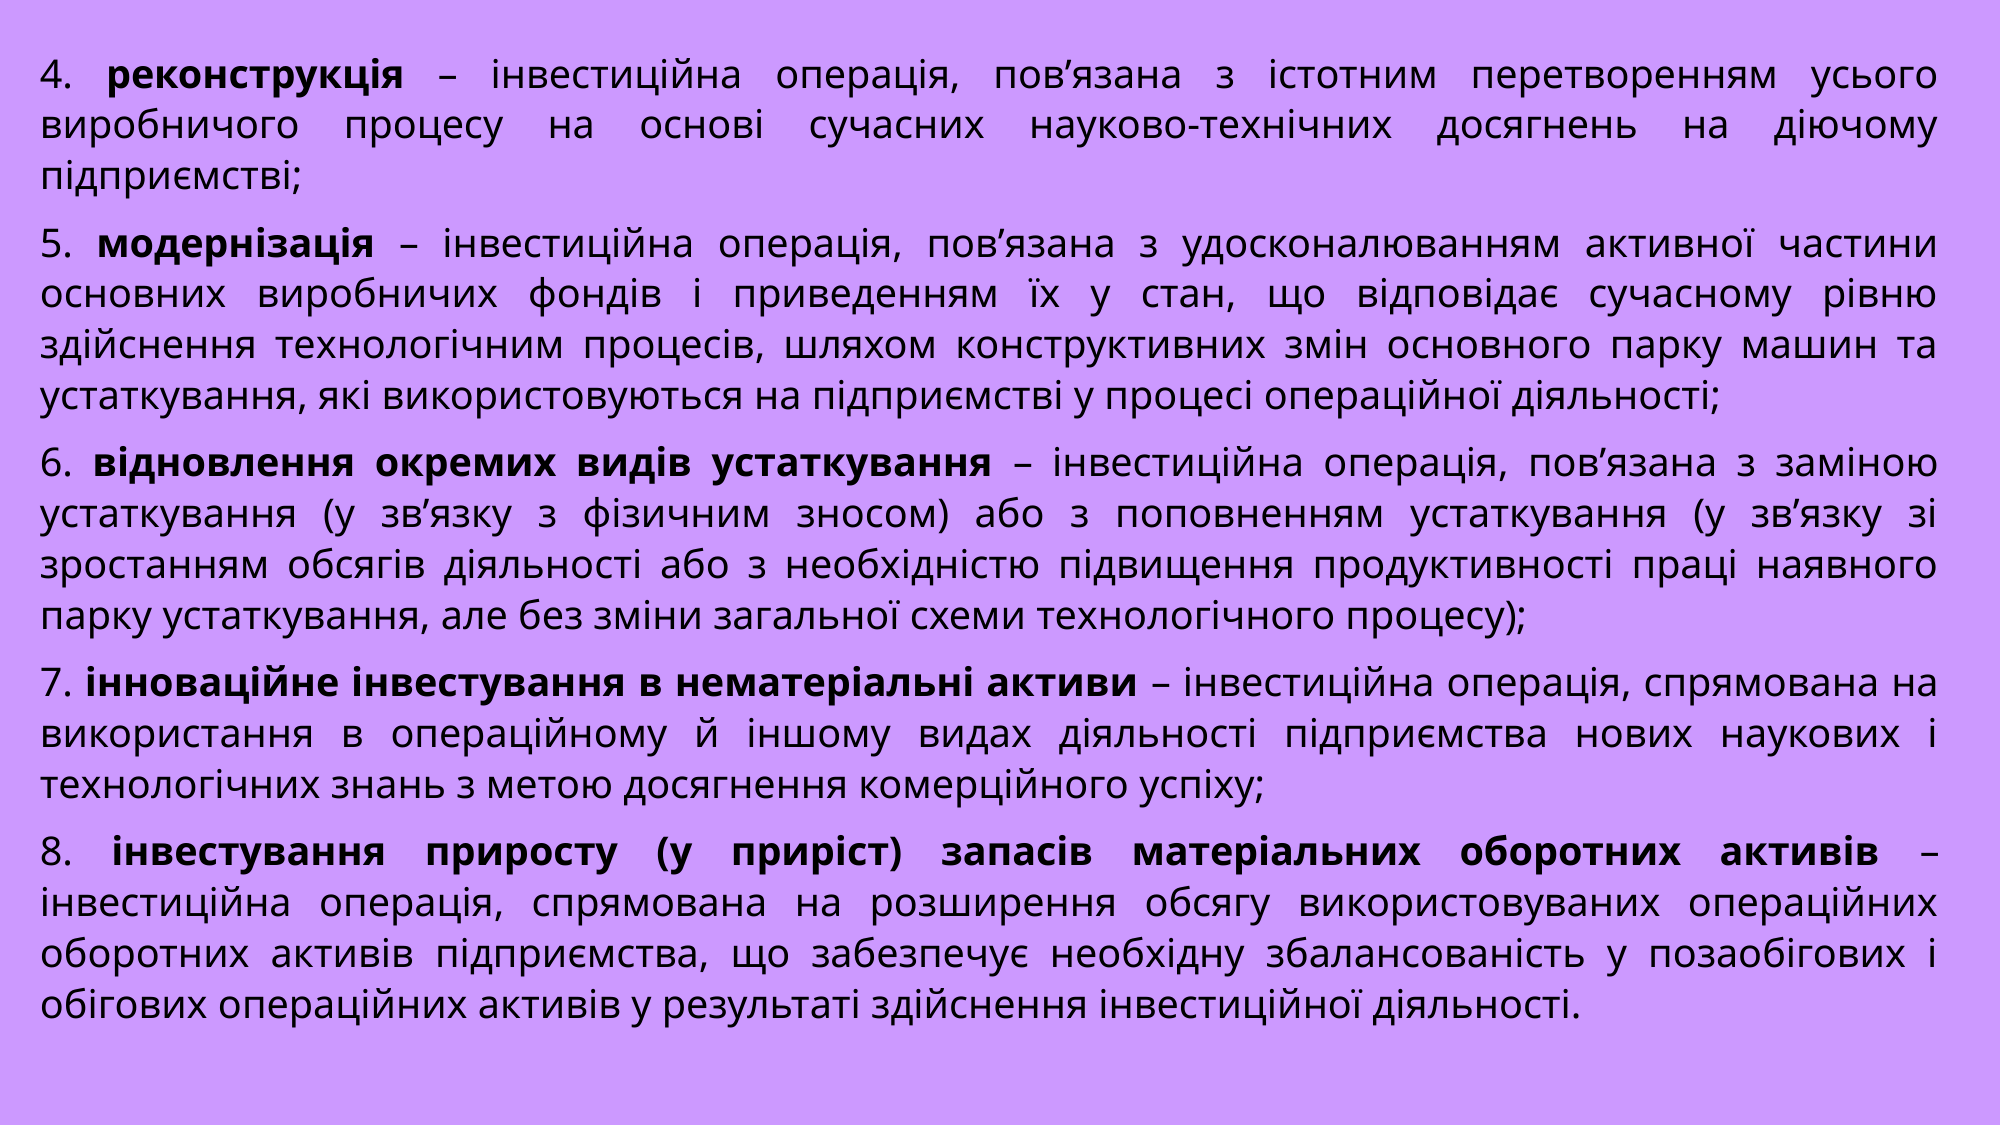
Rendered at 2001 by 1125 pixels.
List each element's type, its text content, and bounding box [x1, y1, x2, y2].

text_box 4. реконструкція – інвестиційна операція, пов’язана з істотним перетворенням усього виробничого процесу на основі сучасних науково-технічних досягнень на діючому підприємстві; 5. модернізація – інвестиційна операція, пов’язана з удосконалюванням активної частини основних виробничих фондів і приведенням їх у стан, що відповідає сучасному рівню здійснення технологічним процесів, шляхом конструктивних змін основного парку машин та устаткування, які використовуються на підприємстві у процесі операційної діяльності; 6. відновлення окремих видів устаткування – інвестиційна операція, пов’язана з заміною устаткування (у зв’язку з фізичним зносом) або з поповненням устаткування (у зв’язку зі зростанням обсягів діяльності або з необхідністю підвищення продуктивності праці наявного парку устаткування, але без зміни загальної схеми технологічного процесу); 7. інноваційне інвестування в нематеріальні активи – інвестиційна операція, спрямована на використання в операційному й іншому видах діяльності підприємства нових наукових і технологічних знань з метою досягнення комерційного успіху; 8. інвестування приросту (у приріст) запасів матеріальних оборотних активів – інвестиційна операція, спрямована на розширення обсягу використовуваних операційних оборотних активів підприємства, що забезпечує необхідну збалансованість у позаобігових і обігових операційних активів у результаті здійснення інвестиційної діяльності. [25, 37, 1955, 1034]
